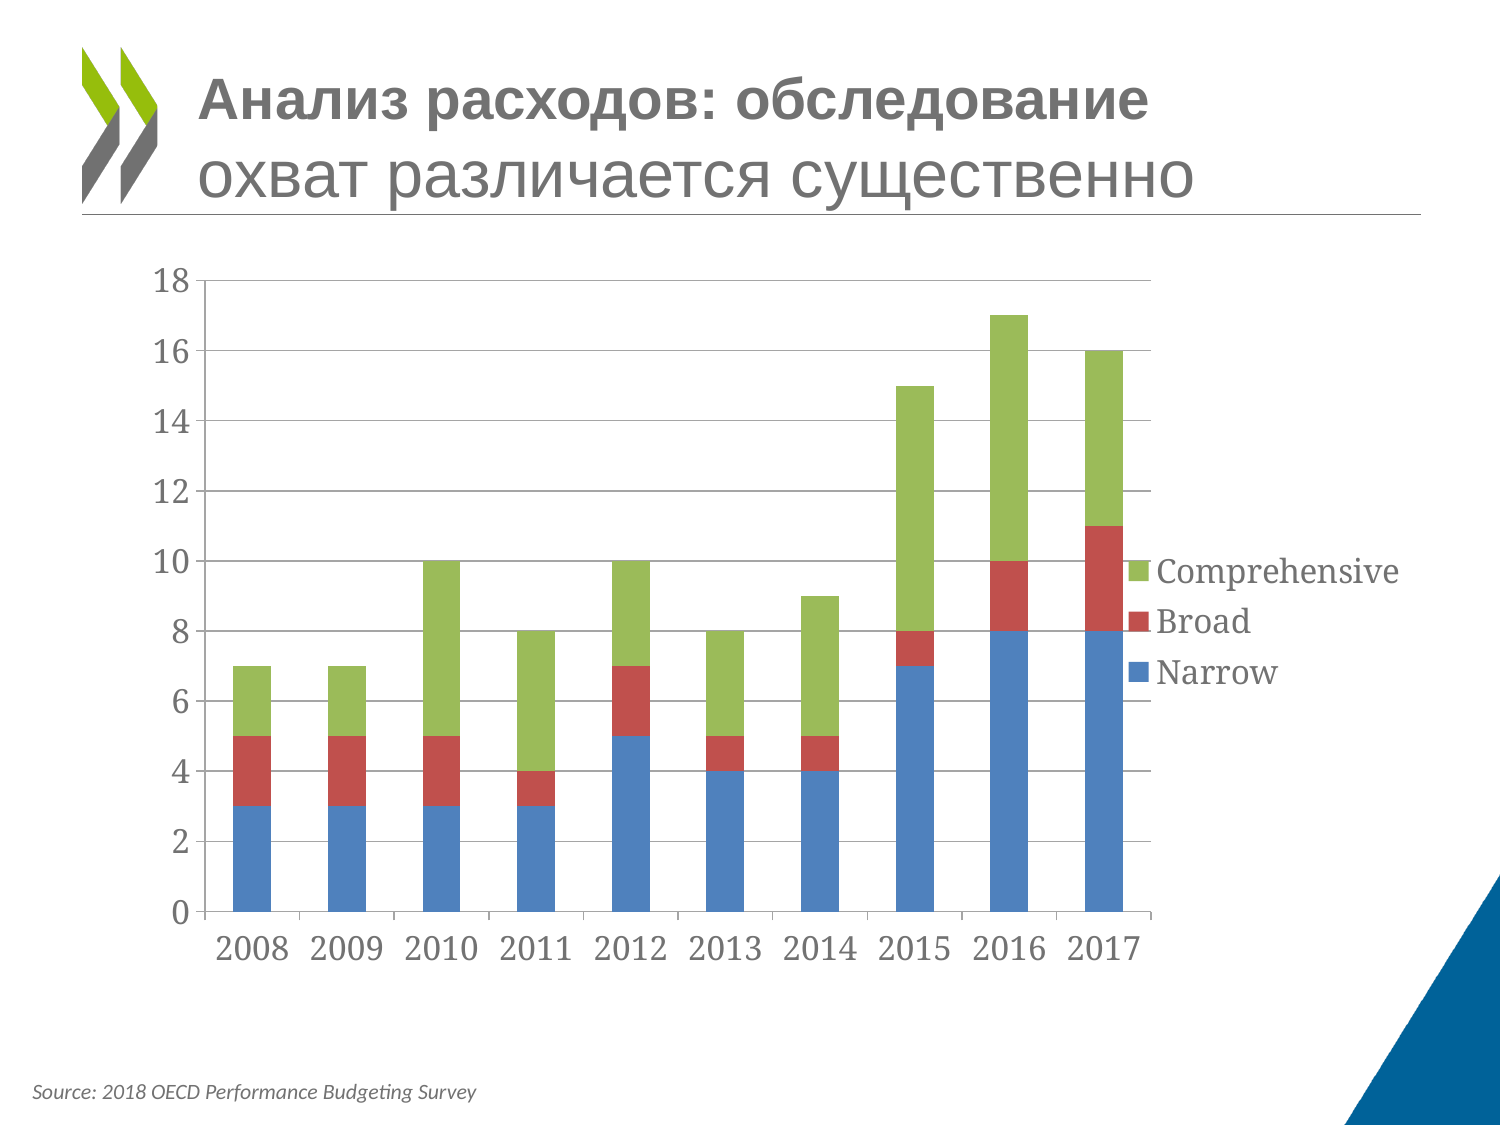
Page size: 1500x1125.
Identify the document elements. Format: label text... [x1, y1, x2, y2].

text_box Source: 2018 OECD Performance Budgeting Survey [17, 1070, 768, 1112]
picture [1344, 874, 1500, 1125]
text_box Анализ расходов: обследование охват различается существенно [182, 52, 1400, 220]
chart [88, 255, 1424, 988]
